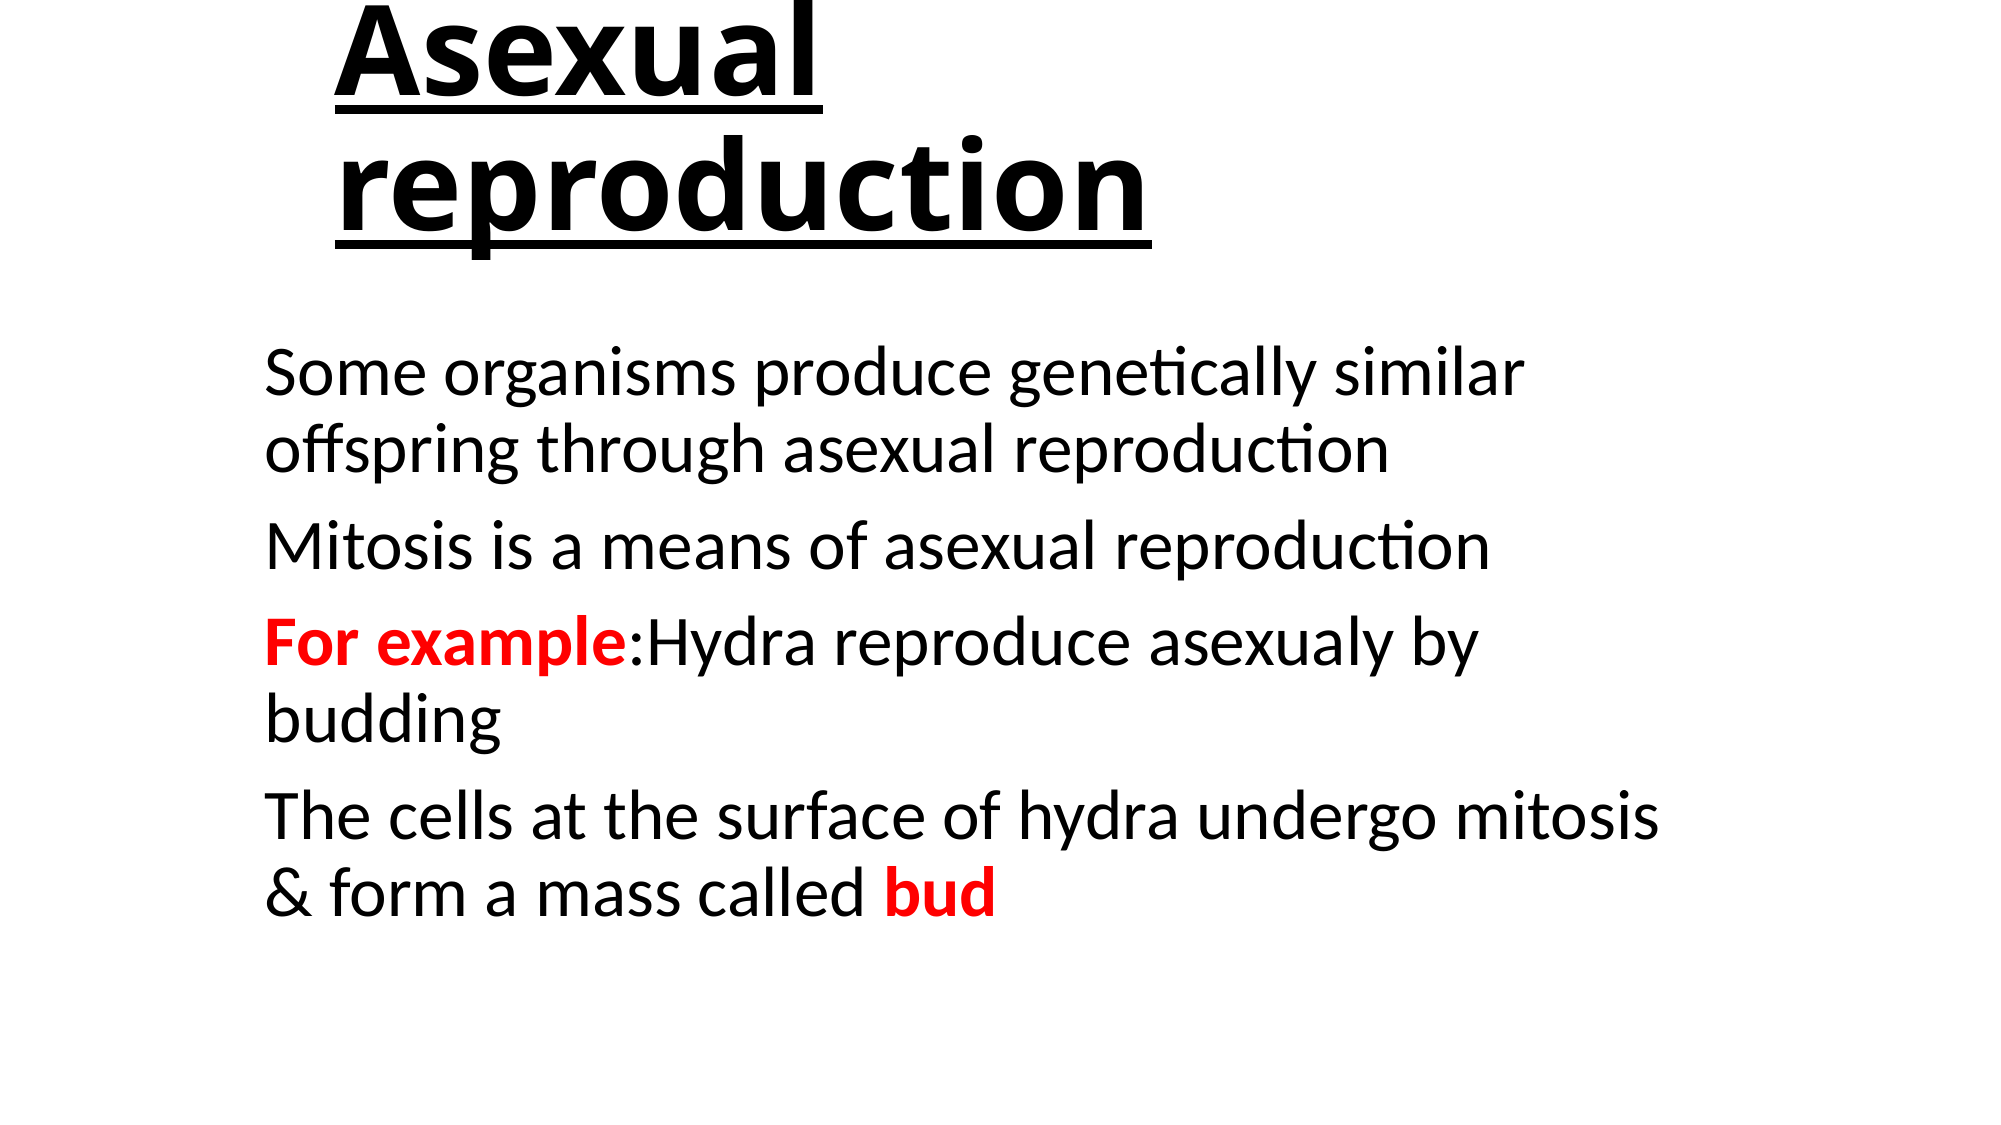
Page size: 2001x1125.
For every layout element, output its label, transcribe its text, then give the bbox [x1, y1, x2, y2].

title Asexual reproduction [319, 104, 1431, 266]
subtitle Some organisms produce genetically similar offspring through asexual reproduction Mitosis is a means of asexual reproduction For example:Hydra reproduce asexualy by budding The cells at the surface of hydra undergo mitosis & form a mass called bud [249, 326, 1681, 945]
